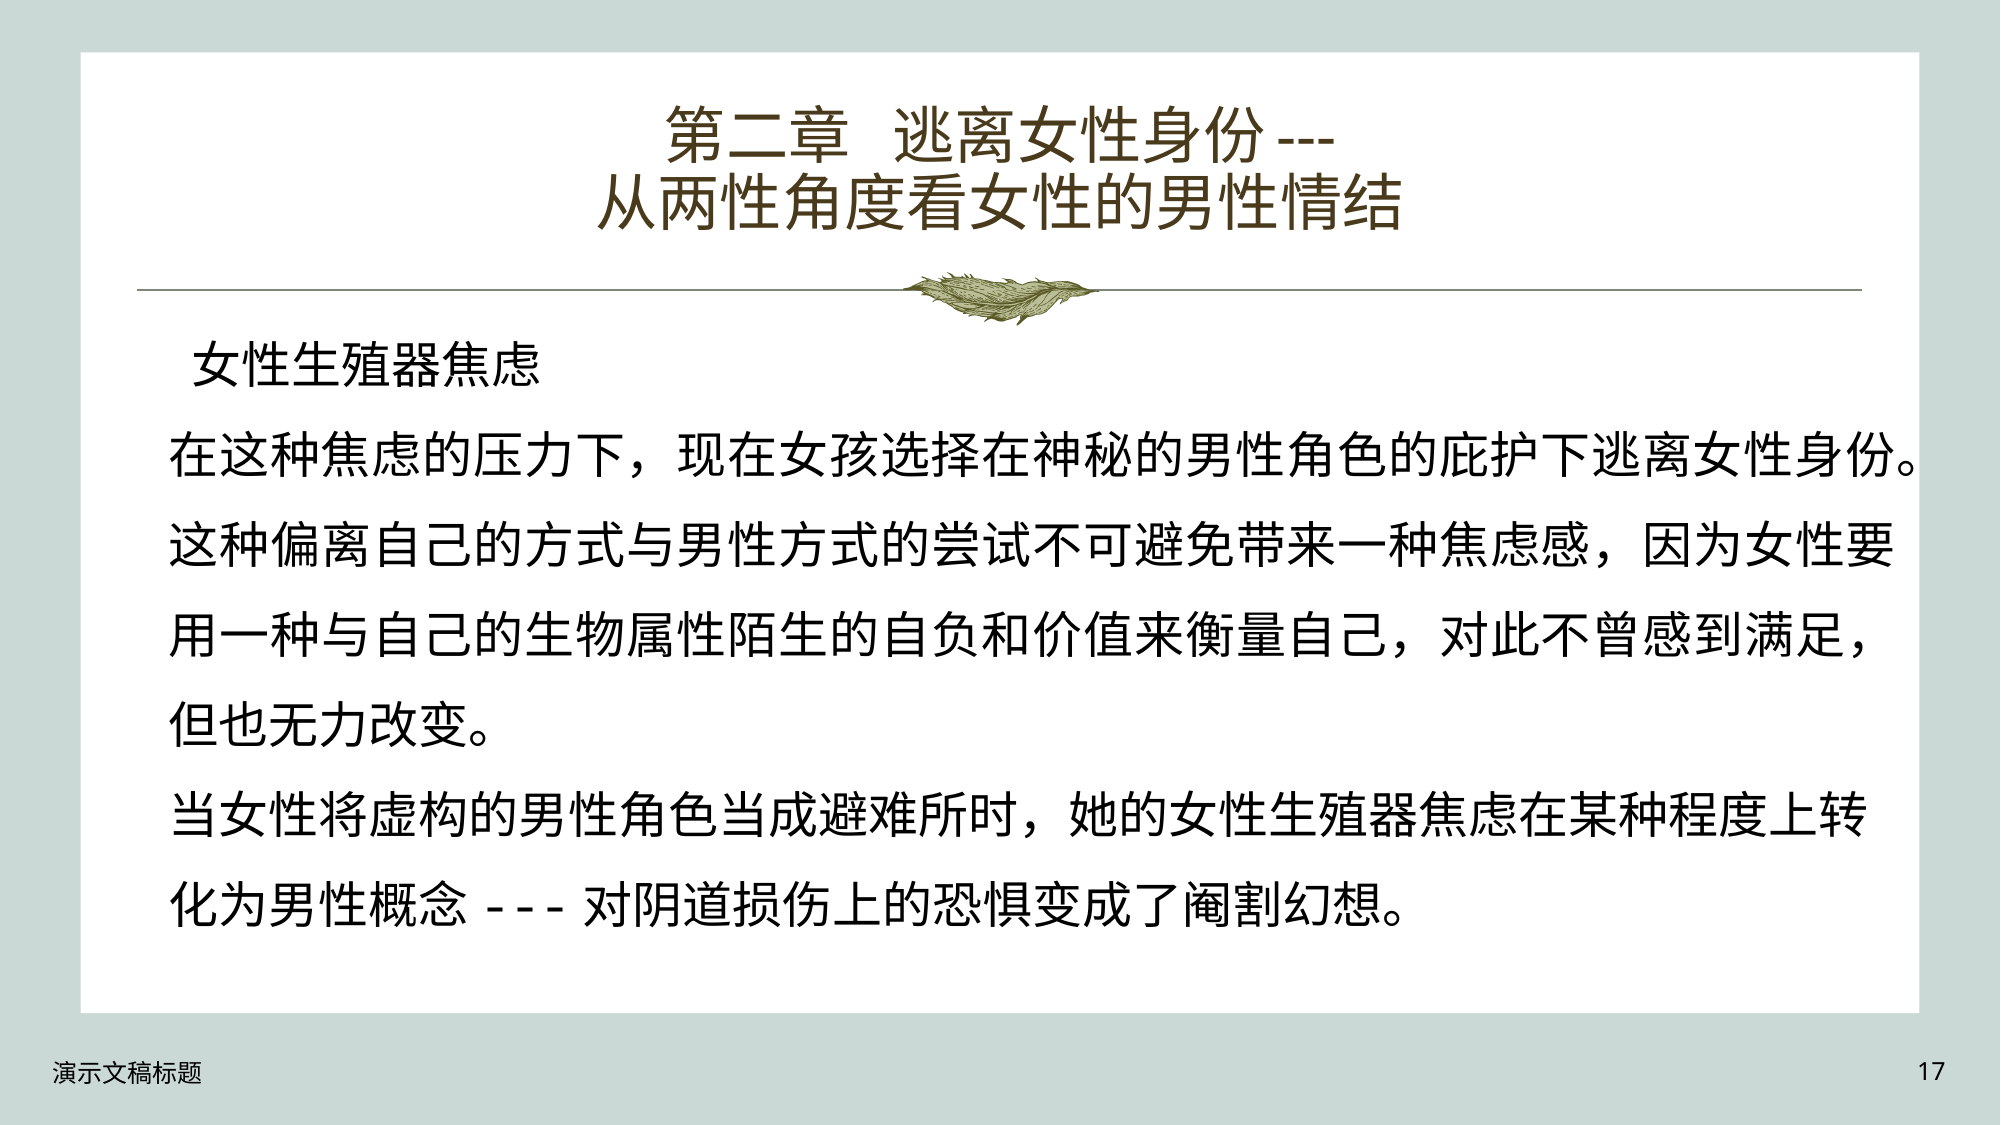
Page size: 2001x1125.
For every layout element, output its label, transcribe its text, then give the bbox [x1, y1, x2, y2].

slide_number 17 [1510, 1042, 1961, 1103]
text_box 女性生殖器焦虑 在这种焦虑的压力下，现在女孩选择在神秘的男性角色的庇护下逃离女性身份。 这种偏离自己的方式与男性方式的尝试不可避免带来一种焦虑感，因为女性要用一种与自己的生物属性陌生的自负和价值来衡量自己，对此不曾感到满足，但也无力改变。 当女性将虚构的男性角色当成避难所时，她的女性生殖器焦虑在某种程度上转化为男性概念---对阴道损伤上的恐惧变成了阉割幻想。 [153, 296, 1911, 941]
title 第二章 逃离女性身份--- 从两性角度看女性的男性情结 [137, 96, 1863, 315]
footer 演示文稿标题 [37, 1042, 713, 1103]
